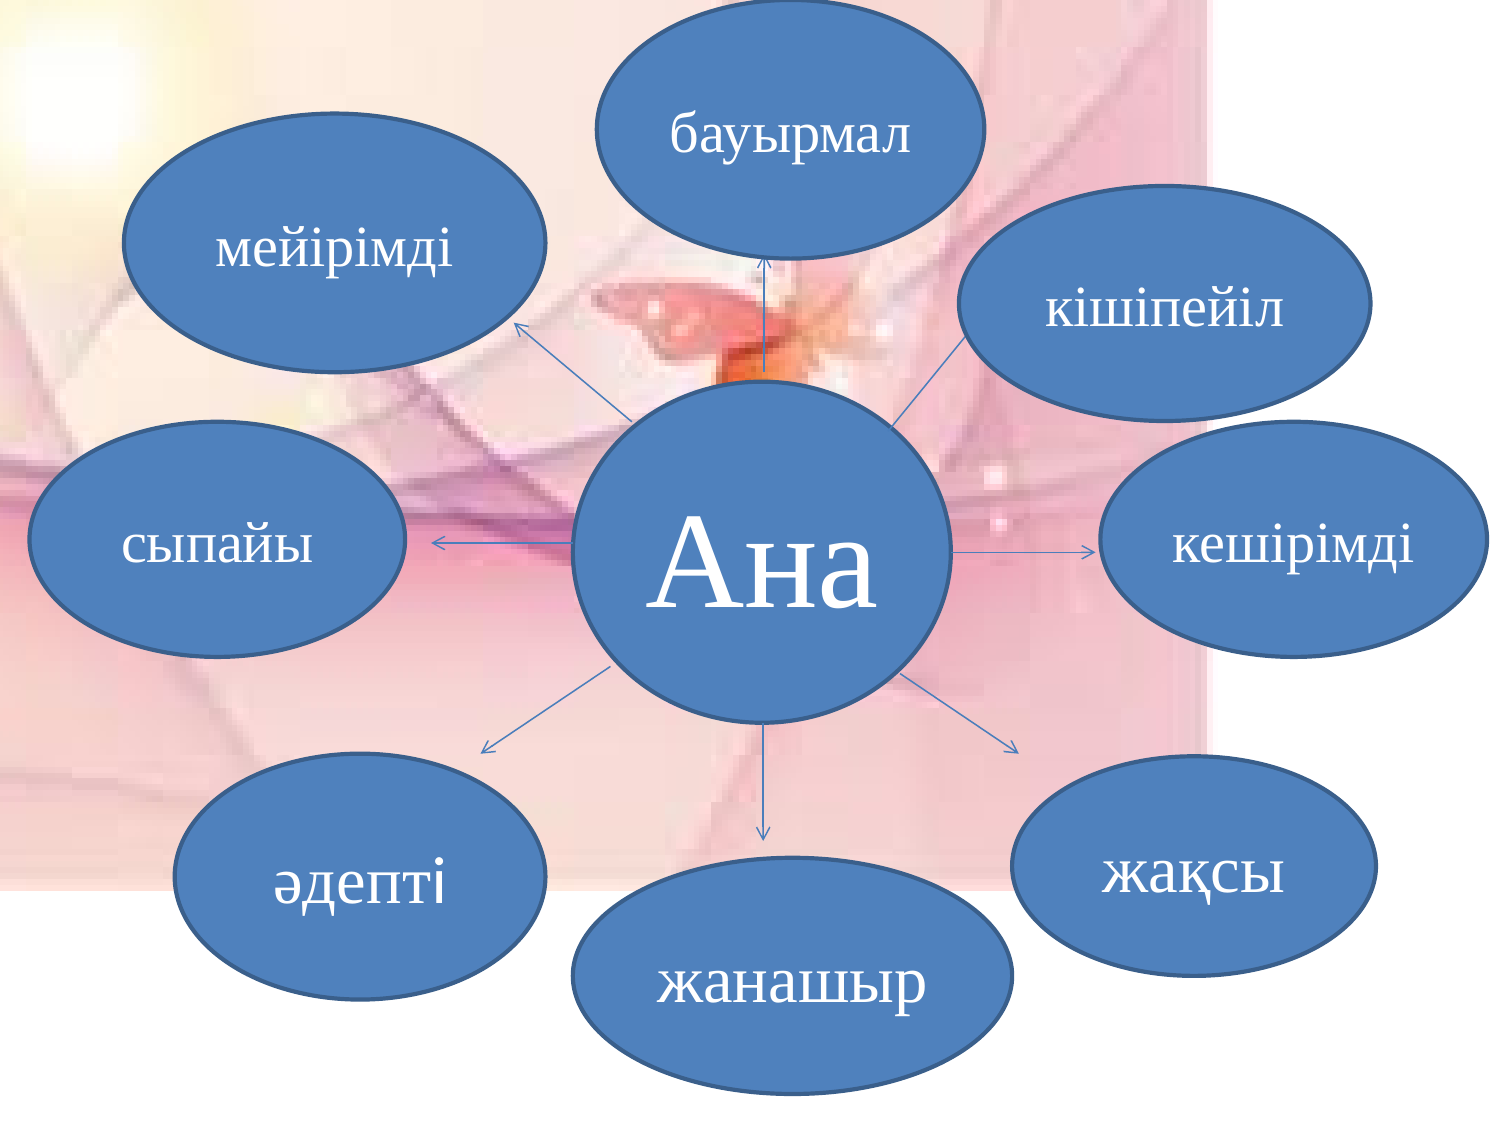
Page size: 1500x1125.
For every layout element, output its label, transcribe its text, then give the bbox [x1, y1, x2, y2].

text_box кешірімді [1256, 419, 1490, 660]
text_box кішіпейіл [1256, 195, 1373, 411]
text_box жақсы [1018, 760, 1379, 978]
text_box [887, 312, 985, 432]
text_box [513, 322, 633, 422]
text_box жанашыр [570, 899, 1015, 1097]
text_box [480, 666, 611, 754]
text_box әдепті [175, 899, 545, 1002]
picture [0, 0, 1253, 891]
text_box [899, 673, 1020, 754]
